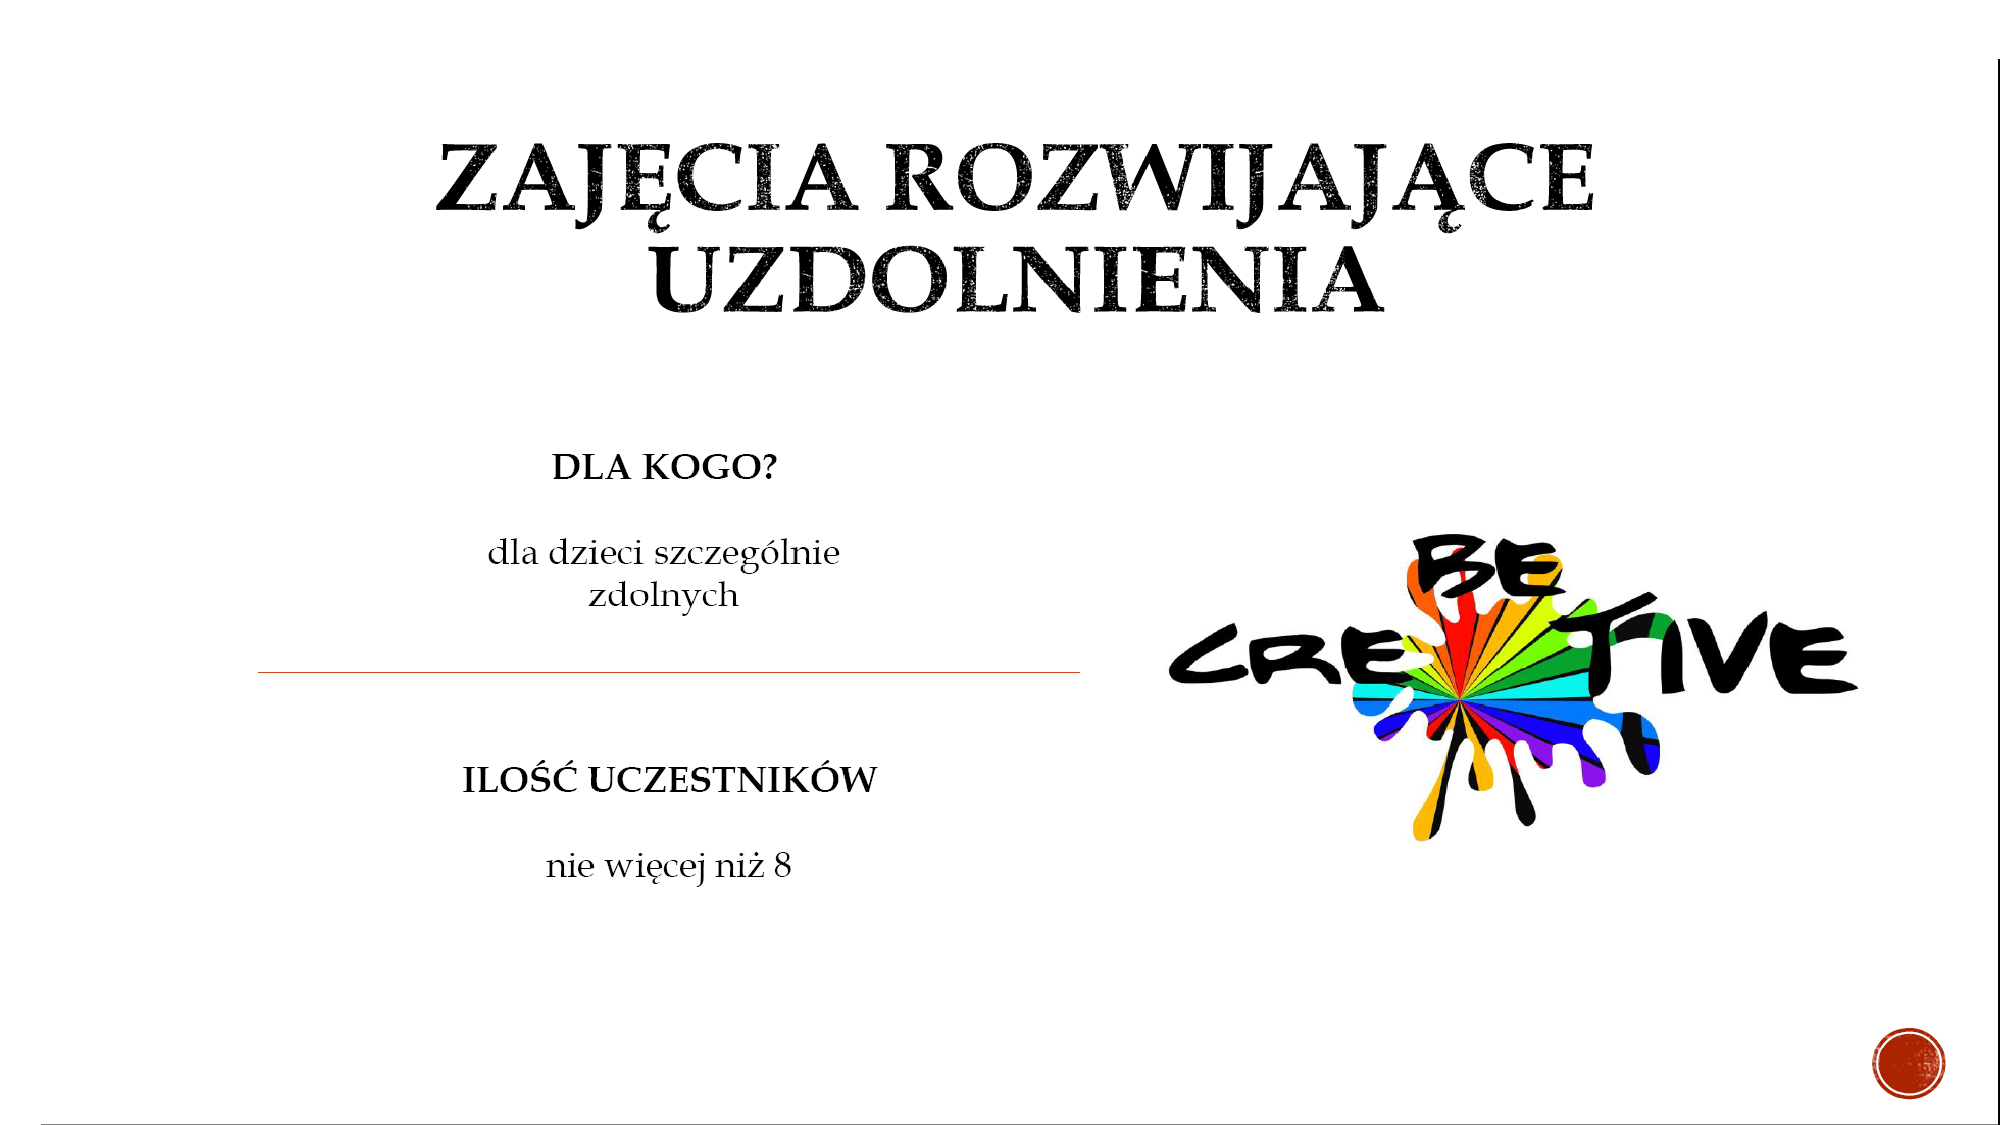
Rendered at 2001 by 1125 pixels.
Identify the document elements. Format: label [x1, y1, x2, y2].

list [41, 59, 2000, 1125]
